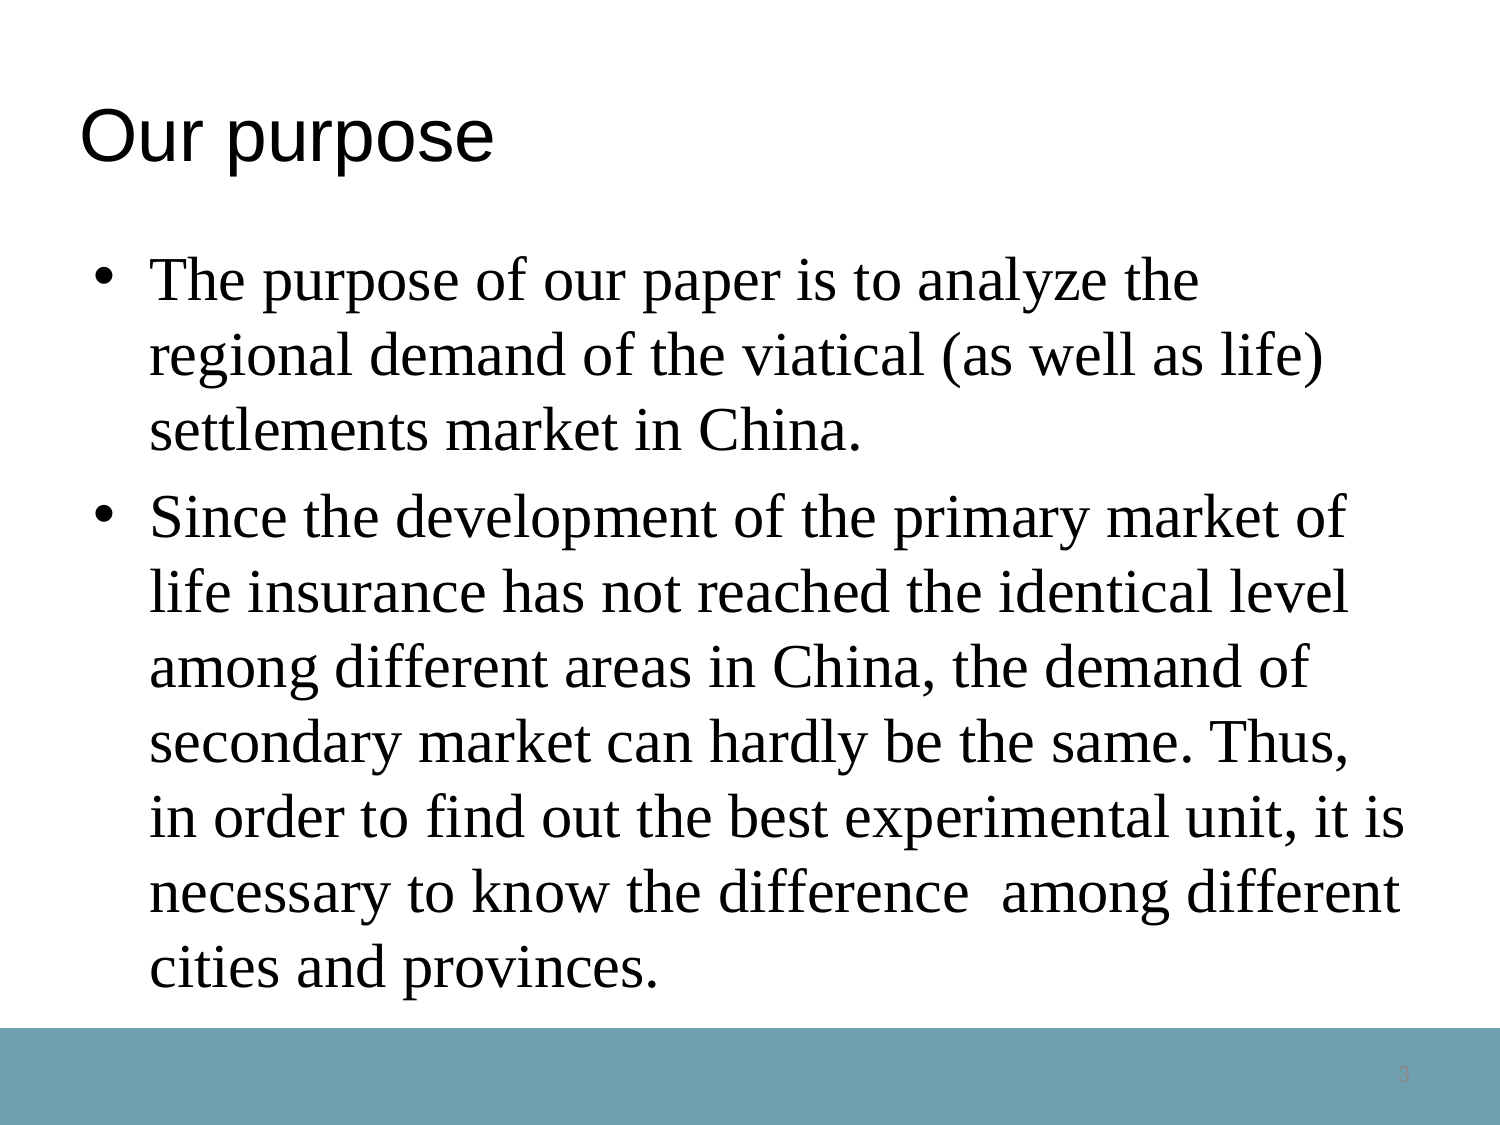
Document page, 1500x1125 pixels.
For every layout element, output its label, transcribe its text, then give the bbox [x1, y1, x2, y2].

title Our purpose [64, 77, 1416, 185]
list The purpose of our paper is to analyze the regional demand of the viatical (as well as life) settlements market in China. Since the development of the primary market of life insurance has not reached the identical level among different areas in China, the demand of secondary market can hardly be the same. Thus, in order to find out the best experimental unit, it is necessary to know the difference among different cities and provinces. [77, 229, 1429, 973]
